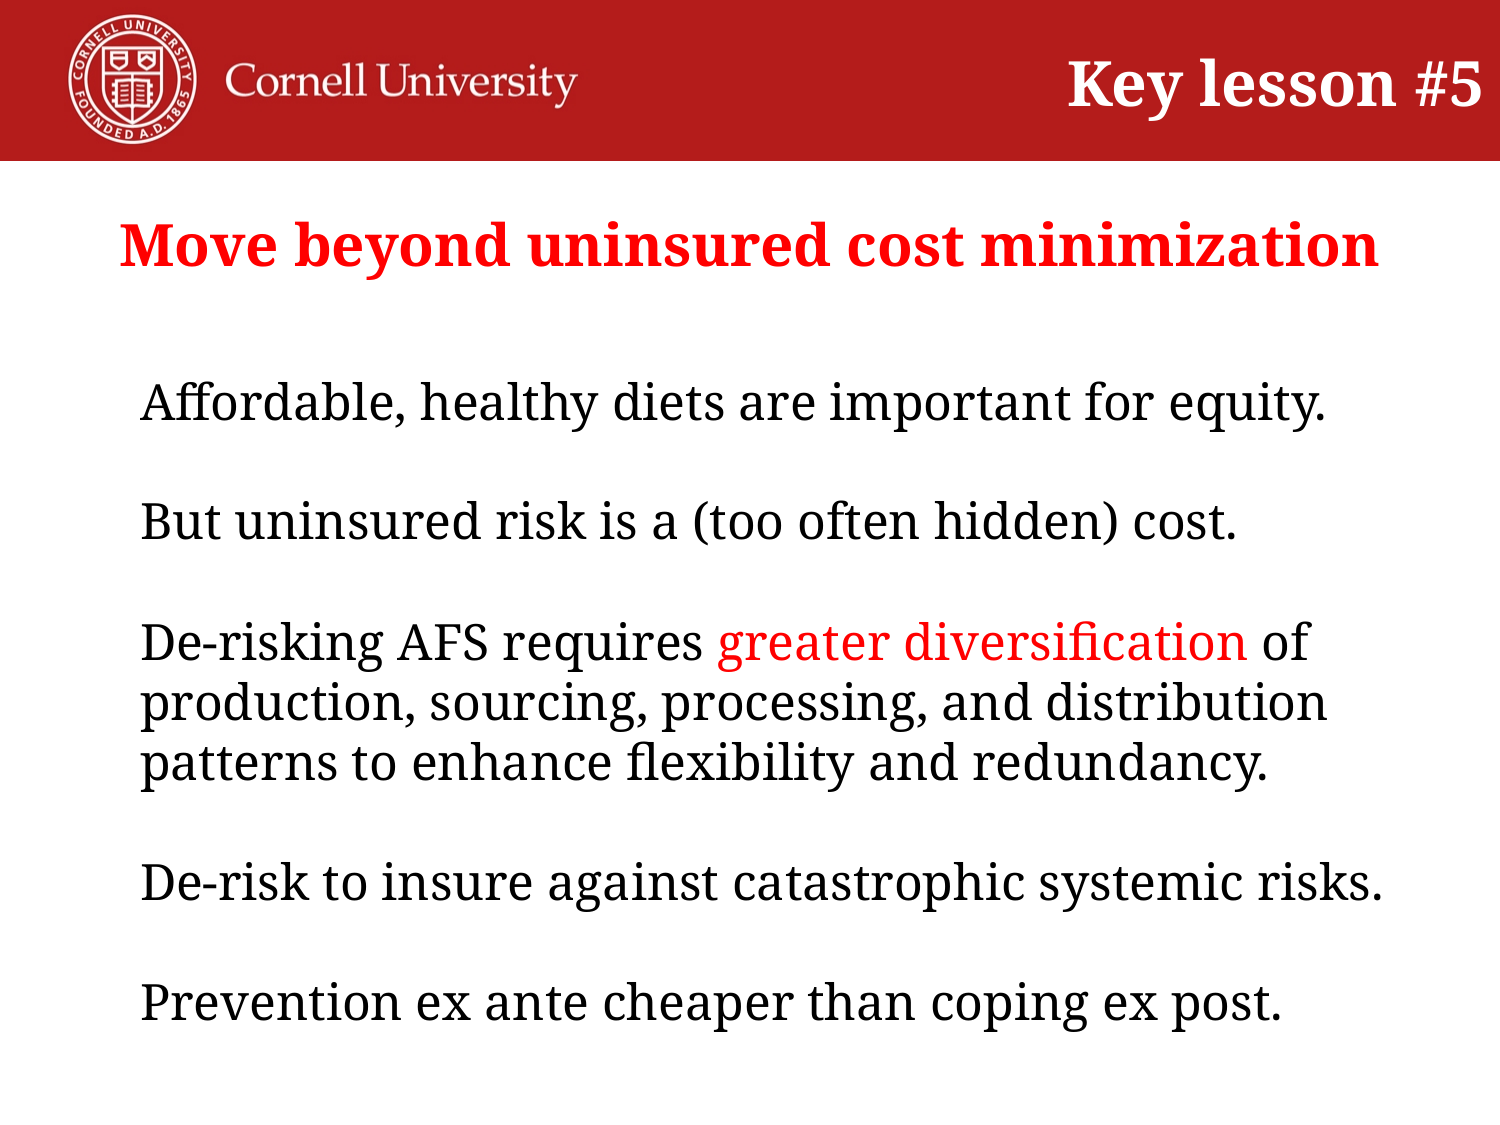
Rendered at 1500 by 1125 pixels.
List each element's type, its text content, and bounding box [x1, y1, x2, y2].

picture [0, 0, 1500, 162]
list Affordable, healthy diets are important for equity. But uninsured risk is a (too often hidden) cost. De-risking AFS requires greater diversification of production, sourcing, processing, and distribution patterns to enhance flexibility and redundancy. De-risk to insure against catastrophic systemic risks. Prevention ex ante cheaper than coping ex post. [124, 362, 1461, 468]
title Move beyond uninsured cost minimization [91, 169, 1409, 324]
